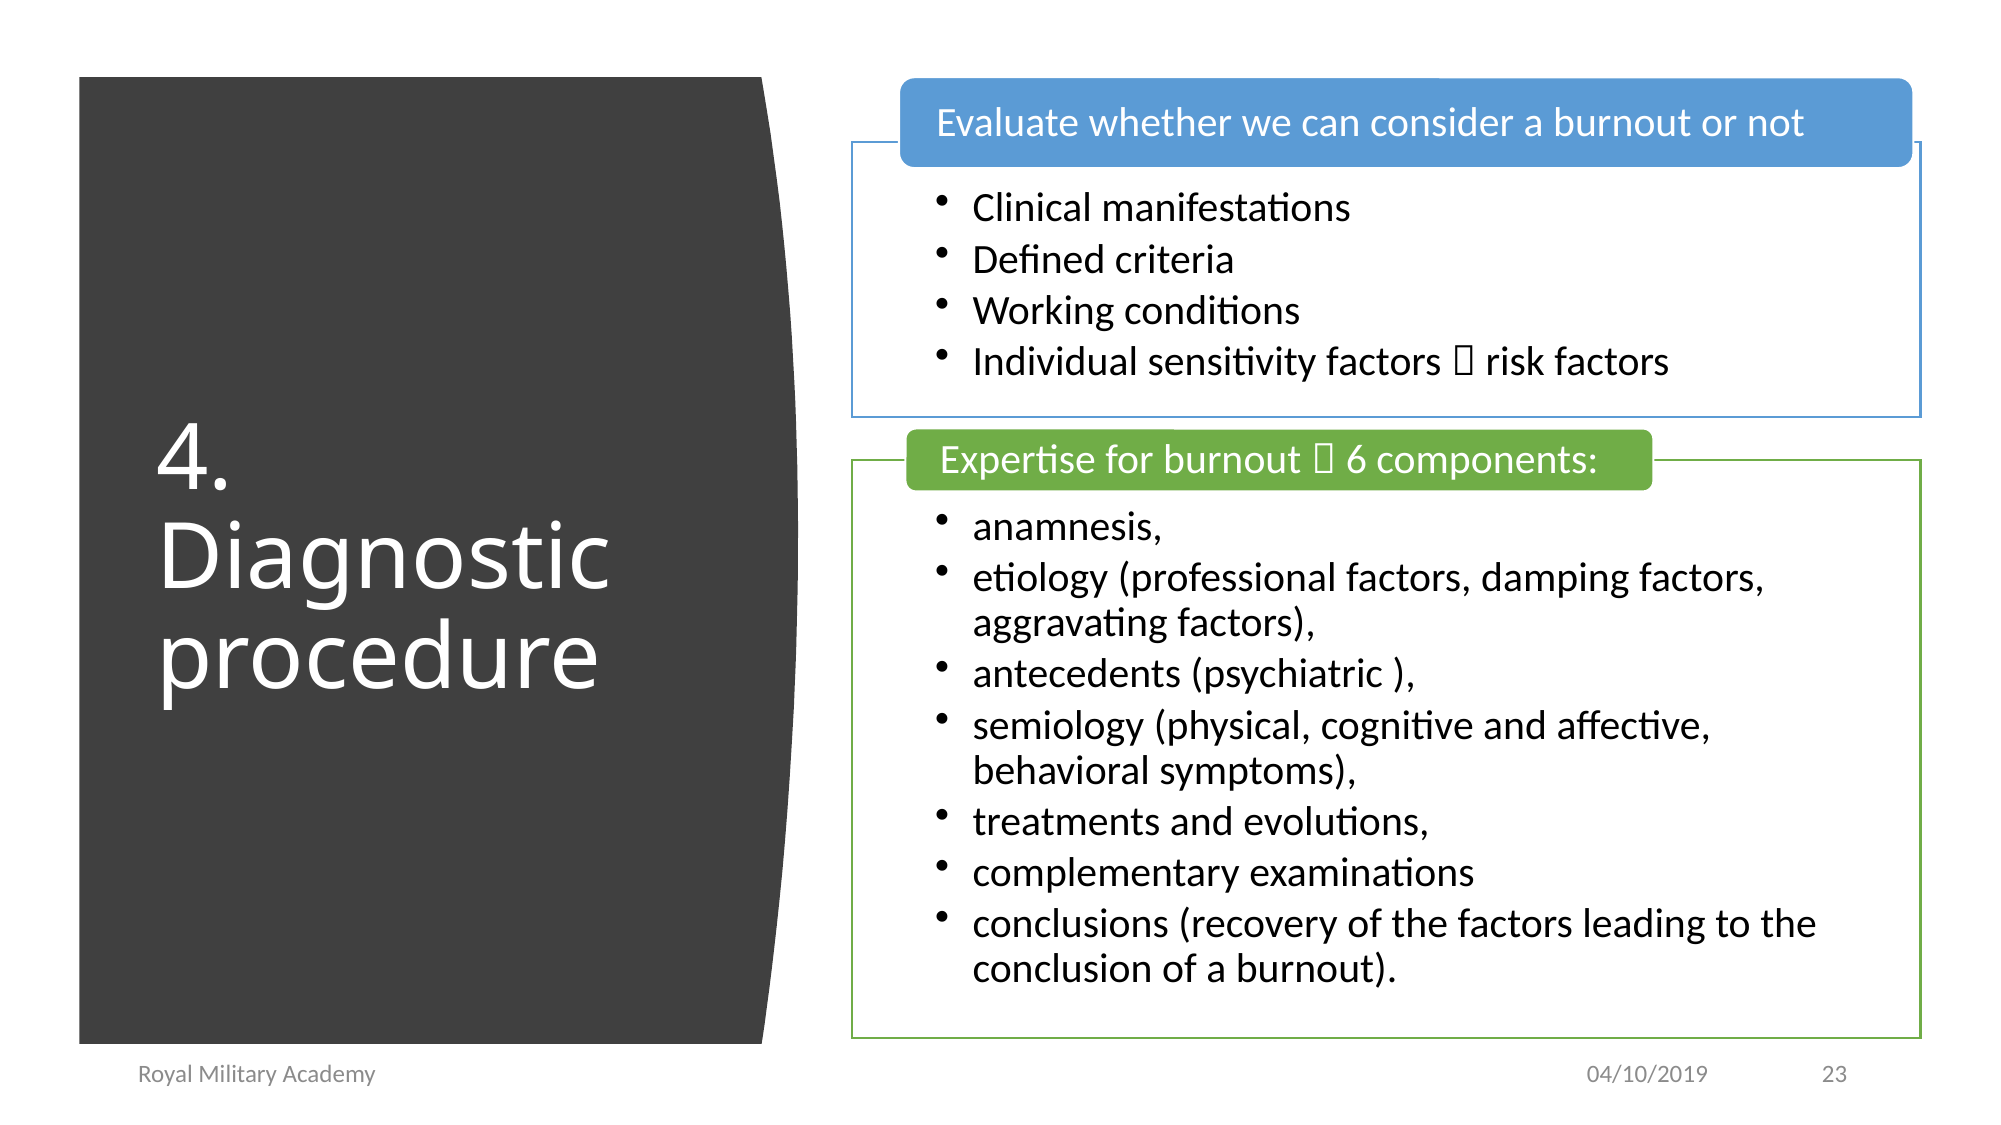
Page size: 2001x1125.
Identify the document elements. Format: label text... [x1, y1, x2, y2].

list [852, 77, 1921, 1043]
title 4. Diagnostic procedure [141, 166, 702, 953]
footer Royal Military Academy [123, 1042, 799, 1103]
text_box [78, 76, 800, 1045]
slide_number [1273, 1043, 1724, 1103]
slide_number 23 [1759, 1043, 1863, 1103]
